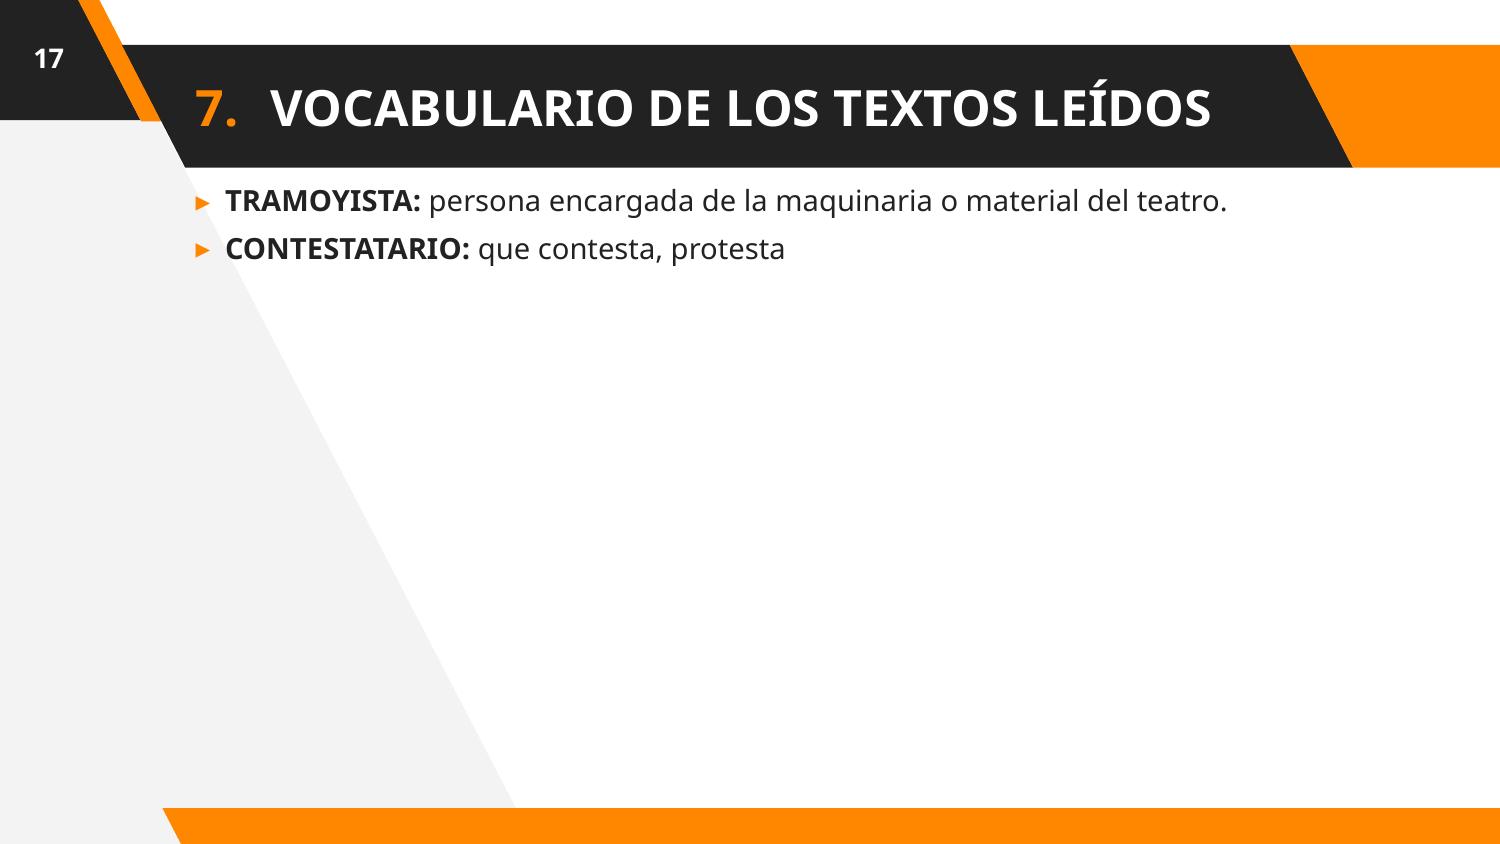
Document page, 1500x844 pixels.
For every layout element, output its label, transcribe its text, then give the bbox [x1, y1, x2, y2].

title VOCABULARIO DE LOS TEXTOS LEÍDOS [180, 44, 1424, 168]
slide_number 17 [0, 0, 98, 121]
list TRAMOYISTA: persona encargada de la maquinaria o material del teatro. CONTESTATARIO: que contesta, protesta [180, 167, 1398, 291]
